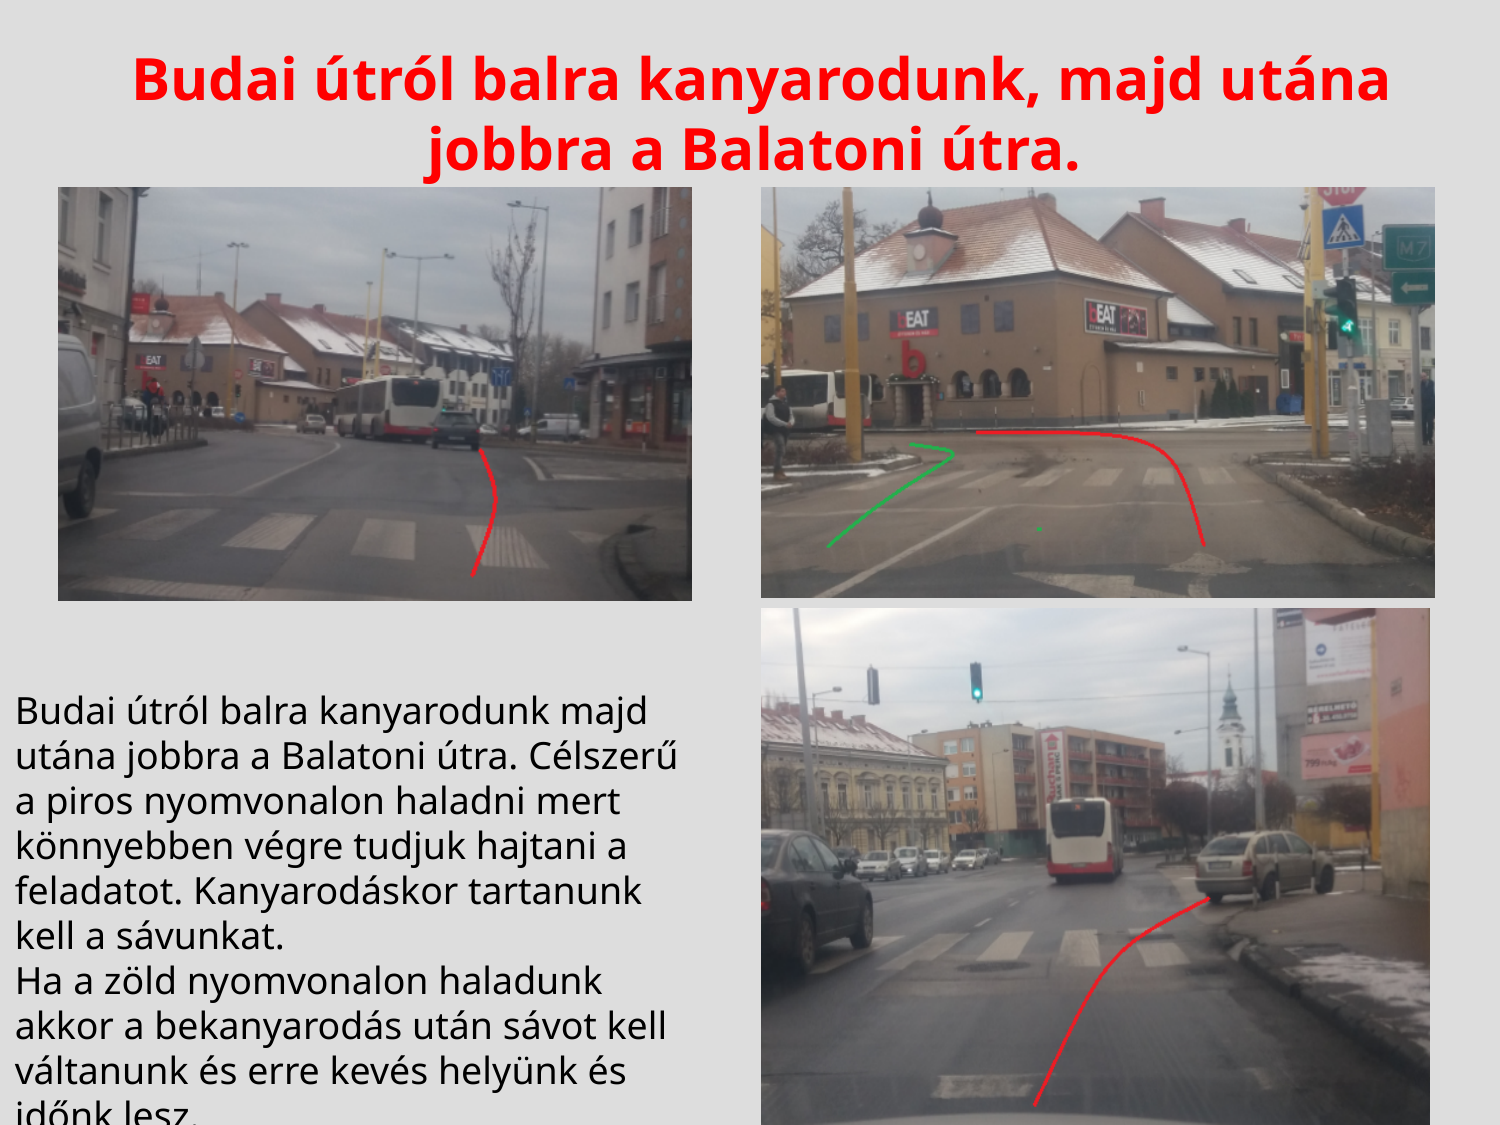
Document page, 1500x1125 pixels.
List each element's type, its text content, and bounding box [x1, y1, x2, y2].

text_box Budai útról balra kanyarodunk majd utána jobbra a Balatoni útra. Célszerű a piros nyomvonalon haladni mert könnyebben végre tudjuk hajtani a feladatot. Kanyarodáskor tartanunk kell a sávunkat. Ha a zöld nyomvonalon haladunk akkor a bekanyarodás után sávot kell váltanunk és erre kevés helyünk és időnk lesz. [0, 679, 703, 1125]
picture [761, 608, 1430, 1125]
picture [58, 187, 692, 601]
picture [761, 187, 1435, 598]
text_box Budai útról balra kanyarodunk, majd utána jobbra a Balatoni útra. [58, 35, 1465, 190]
